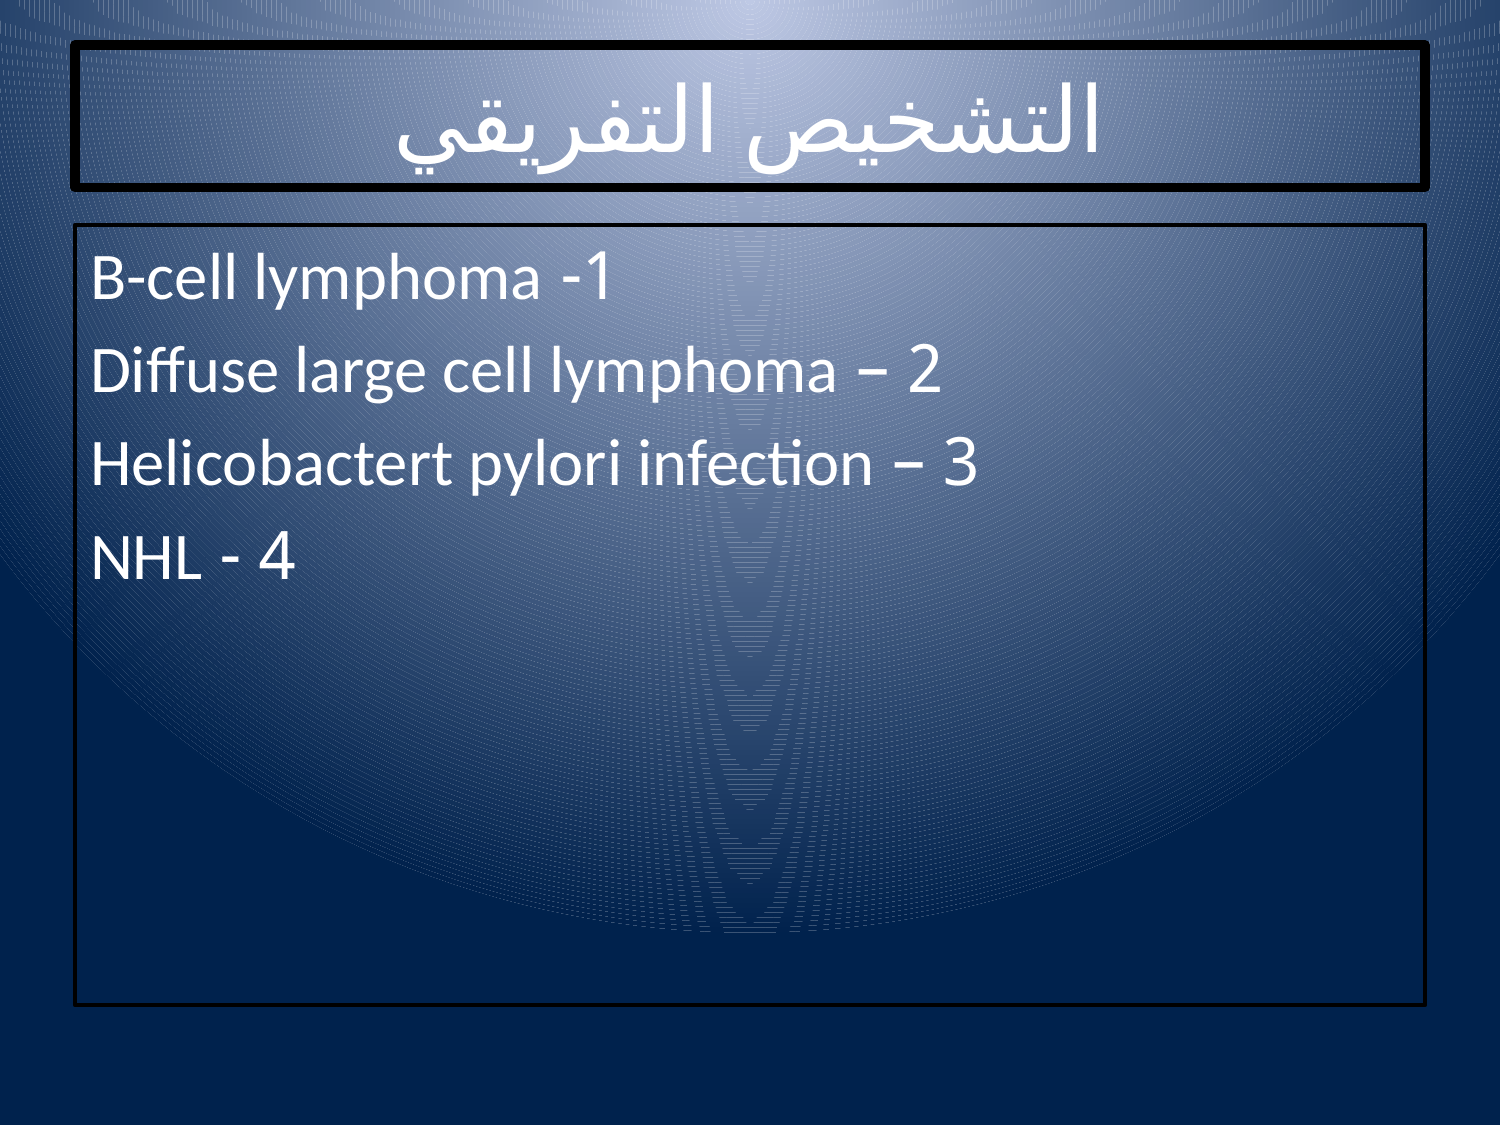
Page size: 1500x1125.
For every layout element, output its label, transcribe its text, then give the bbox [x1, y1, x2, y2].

title التشخيص التفريقي [75, 45, 1425, 188]
list 1- B-cell lymphoma 2 – Diffuse large cell lymphoma 3 – Helicobactert pylori infection 4 - NHL [75, 224, 1425, 1005]
